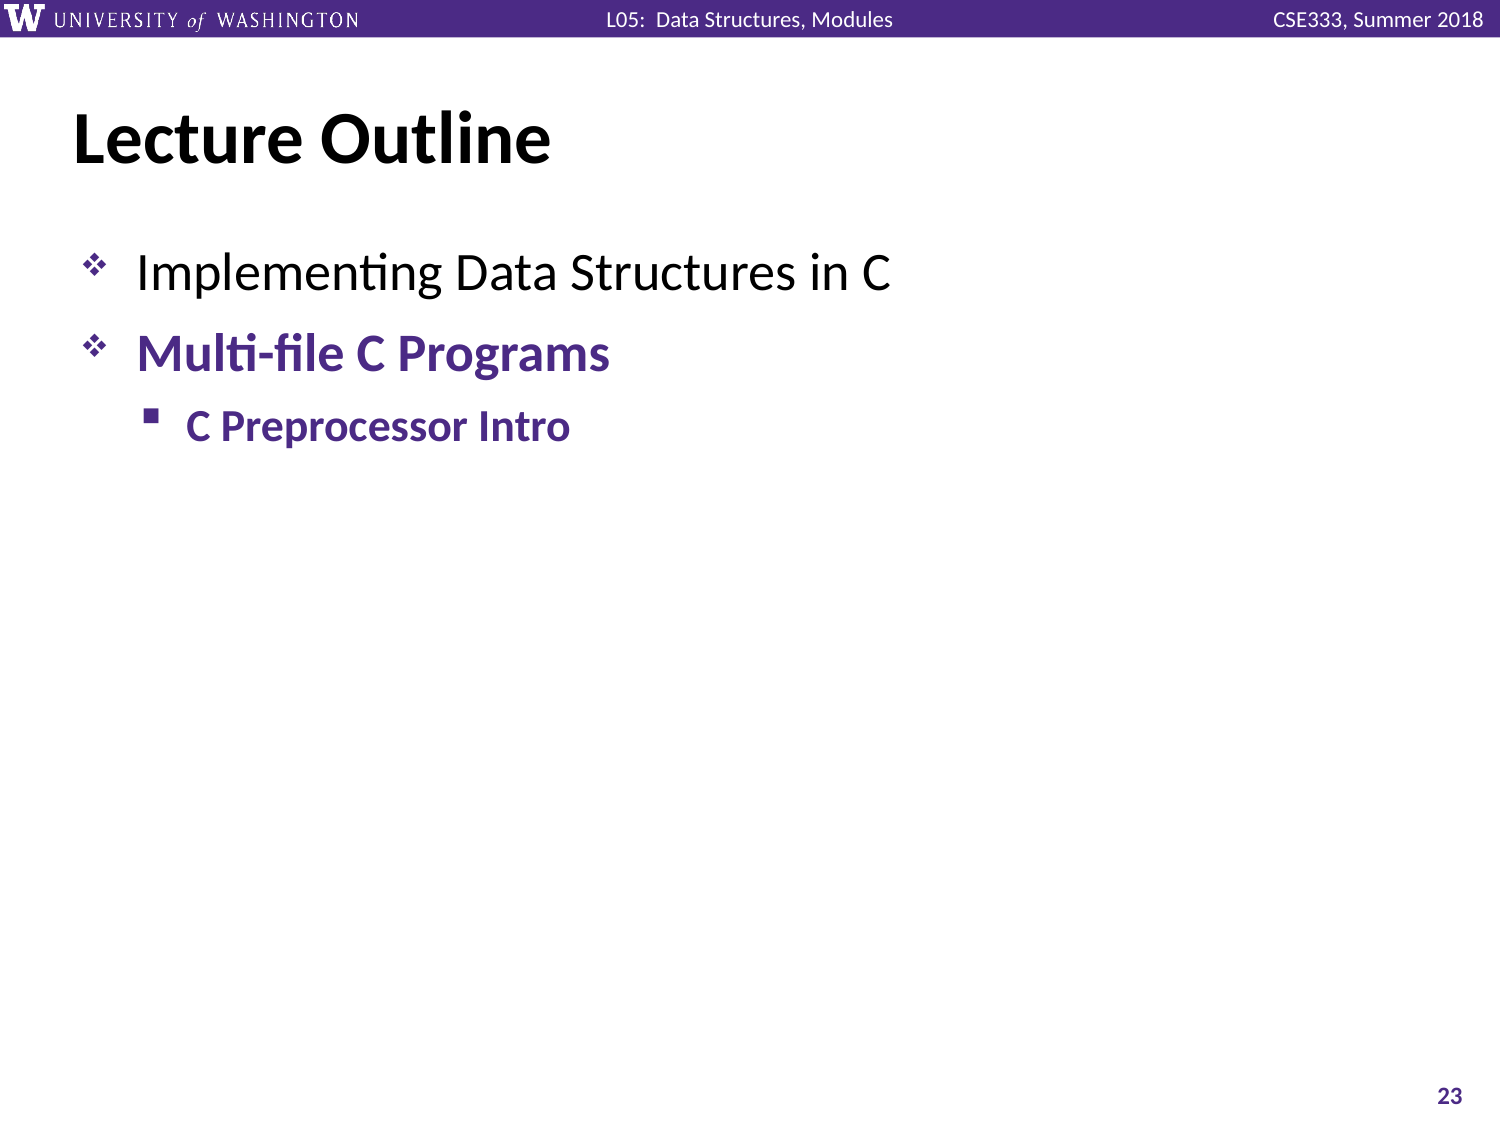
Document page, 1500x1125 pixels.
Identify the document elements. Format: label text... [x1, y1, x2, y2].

title Lecture Outline [58, 71, 1438, 197]
list Implementing Data Structures in C Multi-file C Programs C Preprocessor Intro [64, 223, 1438, 1040]
slide_number 23 [1400, 1065, 1500, 1125]
picture [4, 4, 358, 32]
